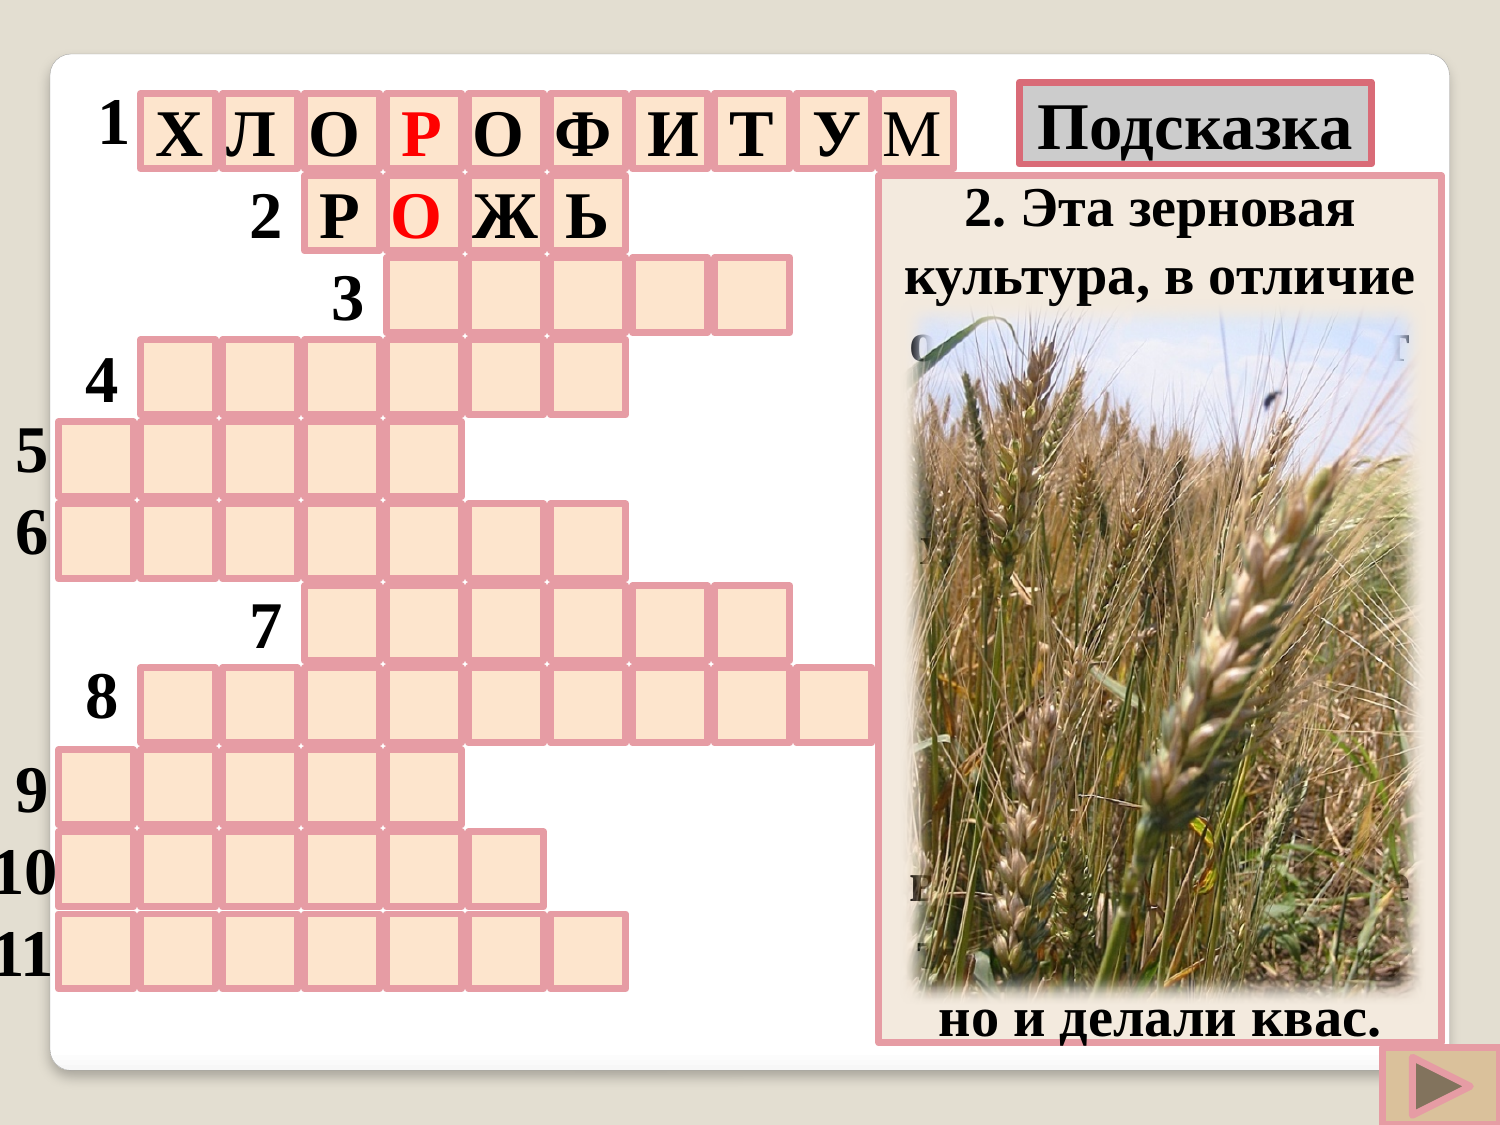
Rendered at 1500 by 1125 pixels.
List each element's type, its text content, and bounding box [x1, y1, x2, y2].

text_box Ж [457, 163, 551, 259]
text_box [301, 746, 383, 828]
text_box [465, 664, 547, 746]
text_box [793, 664, 875, 746]
text_box [793, 90, 797, 172]
text_box Р [304, 163, 375, 259]
text_box [129, 902, 176, 997]
text_box [301, 336, 383, 418]
text_box [504, 336, 547, 418]
text_box [219, 664, 301, 746]
text_box Р [386, 81, 458, 163]
text_box 2 [234, 177, 298, 259]
text_box [465, 500, 547, 582]
text_box [629, 254, 711, 336]
text_box [219, 911, 301, 992]
text_box О [375, 163, 457, 259]
text_box [94, 746, 137, 828]
text_box И [633, 81, 715, 177]
text_box [547, 336, 629, 418]
text_box [750, 664, 793, 746]
text_box [94, 828, 137, 910]
text_box [547, 664, 629, 746]
text_box [465, 828, 547, 910]
text_box [219, 336, 301, 418]
text_box У [797, 81, 877, 177]
text_box 11 [0, 902, 118, 997]
text_box [55, 911, 129, 992]
text_box [301, 664, 383, 746]
text_box [137, 418, 219, 500]
text_box [301, 500, 383, 582]
text_box 1 [82, 70, 146, 165]
text_box Х [141, 81, 220, 177]
text_box [383, 746, 465, 828]
text_box [383, 582, 465, 664]
text_box [383, 911, 465, 992]
text_box Подсказка [1016, 79, 1375, 167]
text_box [301, 418, 383, 500]
text_box [383, 828, 465, 910]
text_box Т [715, 81, 790, 177]
text_box [383, 418, 465, 500]
text_box 8 [70, 644, 134, 740]
text_box О [458, 81, 540, 163]
text_box [55, 500, 137, 582]
text_box [465, 582, 547, 664]
text_box 10 [0, 833, 47, 902]
text_box [711, 254, 793, 336]
text_box [547, 500, 629, 582]
text_box М [877, 81, 957, 177]
text_box 7 [234, 574, 298, 669]
text_box [301, 911, 383, 992]
text_box Ь [551, 163, 626, 259]
text_box [383, 500, 465, 582]
picture [899, 299, 1426, 1006]
text_box [219, 828, 301, 910]
text_box [547, 911, 629, 992]
text_box [703, 656, 750, 751]
text_box [547, 582, 629, 664]
text_box [629, 582, 711, 664]
text_box [383, 259, 465, 336]
text_box [137, 664, 219, 746]
text_box [137, 828, 219, 910]
text_box 9 [0, 738, 47, 833]
text_box 3 [316, 259, 380, 341]
text_box [137, 336, 219, 418]
text_box 4 [70, 328, 134, 423]
text_box [47, 820, 94, 915]
text_box [137, 500, 219, 582]
text_box [465, 911, 547, 992]
text_box [629, 90, 633, 172]
text_box [383, 336, 457, 418]
text_box 5 [0, 398, 64, 480]
text_box [301, 828, 383, 910]
text_box [457, 328, 504, 423]
text_box 2. Эта зерновая культура, в отличие от пшеницы, может расти даже на скудной почве и в холодном климате. Этот злак обеспечивал крестьян пищей в трудные для них времена. Из него не только пекли хлеб, но и делали квас. [875, 172, 1445, 1046]
text_box [137, 746, 219, 828]
text_box [301, 582, 383, 664]
text_box [64, 418, 137, 500]
text_box [629, 664, 703, 746]
text_box Ф [540, 81, 627, 177]
text_box О [308, 81, 376, 163]
text_box [219, 500, 301, 582]
text_box [465, 259, 547, 336]
text_box [176, 911, 219, 992]
text_box Л [220, 81, 308, 177]
text_box [711, 582, 793, 664]
text_box [47, 738, 94, 820]
text_box [219, 746, 301, 828]
text_box [1379, 1044, 1500, 1125]
text_box [219, 418, 301, 500]
text_box [376, 90, 383, 163]
text_box [383, 664, 465, 746]
text_box 6 [0, 480, 64, 576]
text_box [547, 254, 629, 336]
